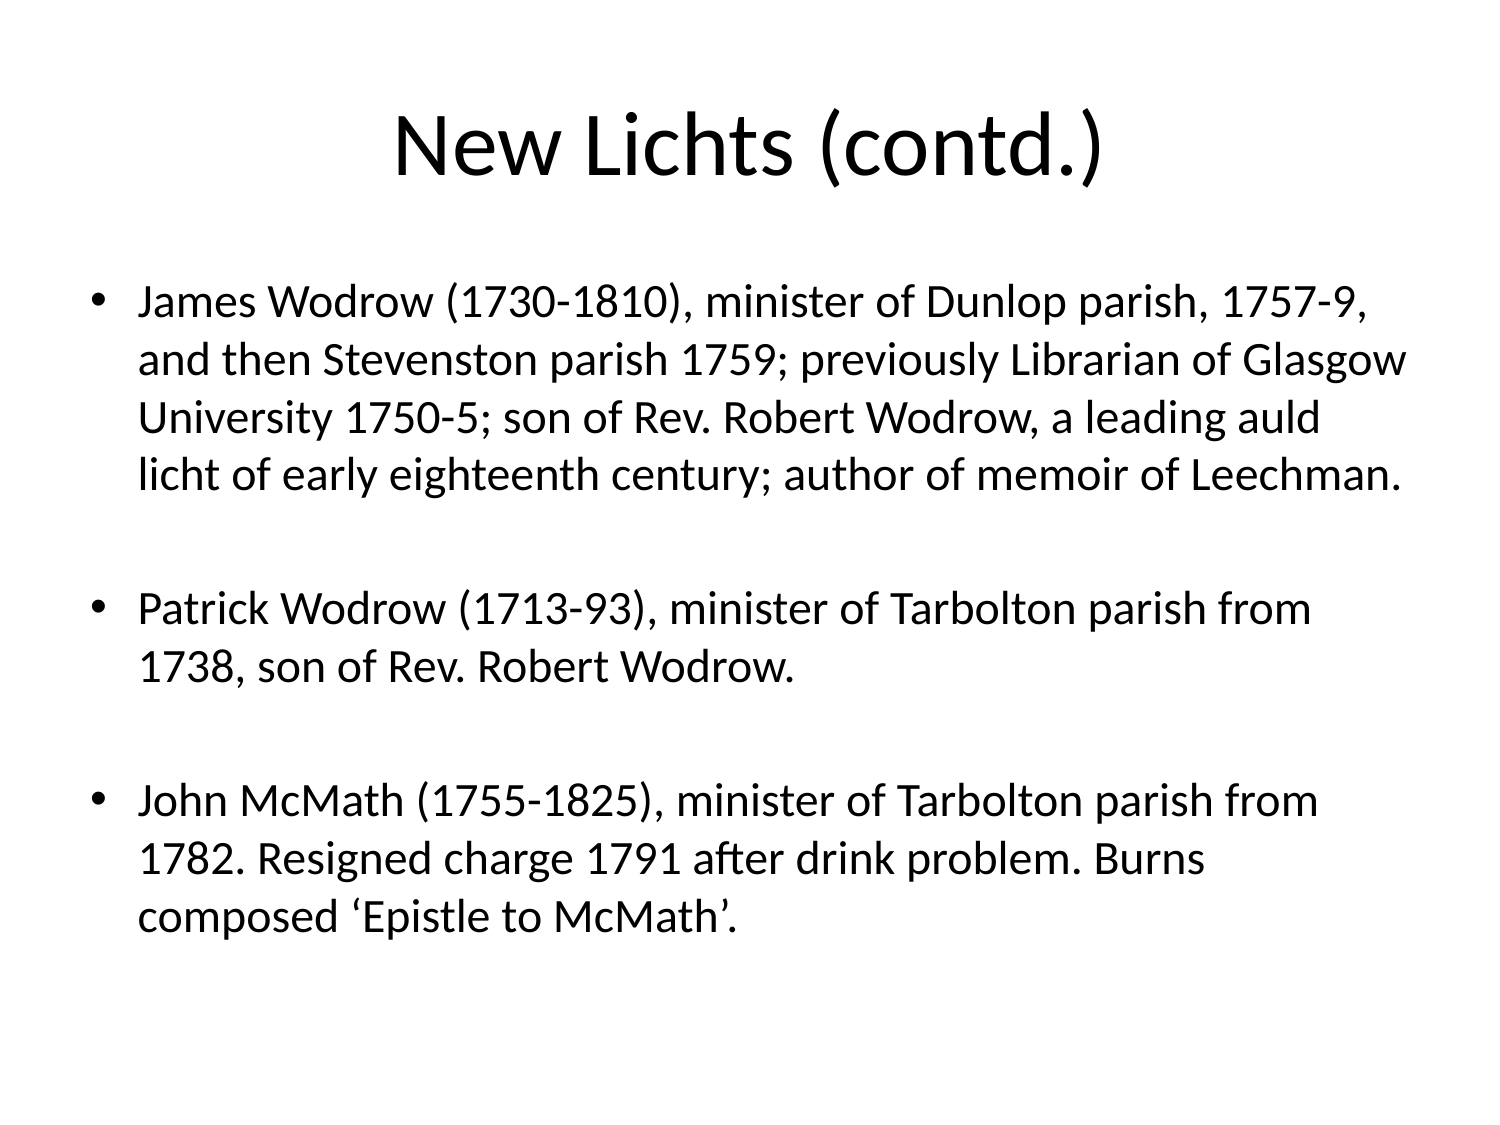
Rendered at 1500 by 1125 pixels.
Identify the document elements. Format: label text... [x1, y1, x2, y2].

list James Wodrow (1730-1810), minister of Dunlop parish, 1757-9, and then Stevenston parish 1759; previously Librarian of Glasgow University 1750-5; son of Rev. Robert Wodrow, a leading auld licht of early eighteenth century; author of memoir of Leechman. Patrick Wodrow (1713-93), minister of Tarbolton parish from 1738, son of Rev. Robert Wodrow. John McMath (1755-1825), minister of Tarbolton parish from 1782. Resigned charge 1791 after drink problem. Burns composed ‘Epistle to McMath’. [75, 262, 1425, 1005]
title New Lichts (contd.) [75, 45, 1425, 233]
